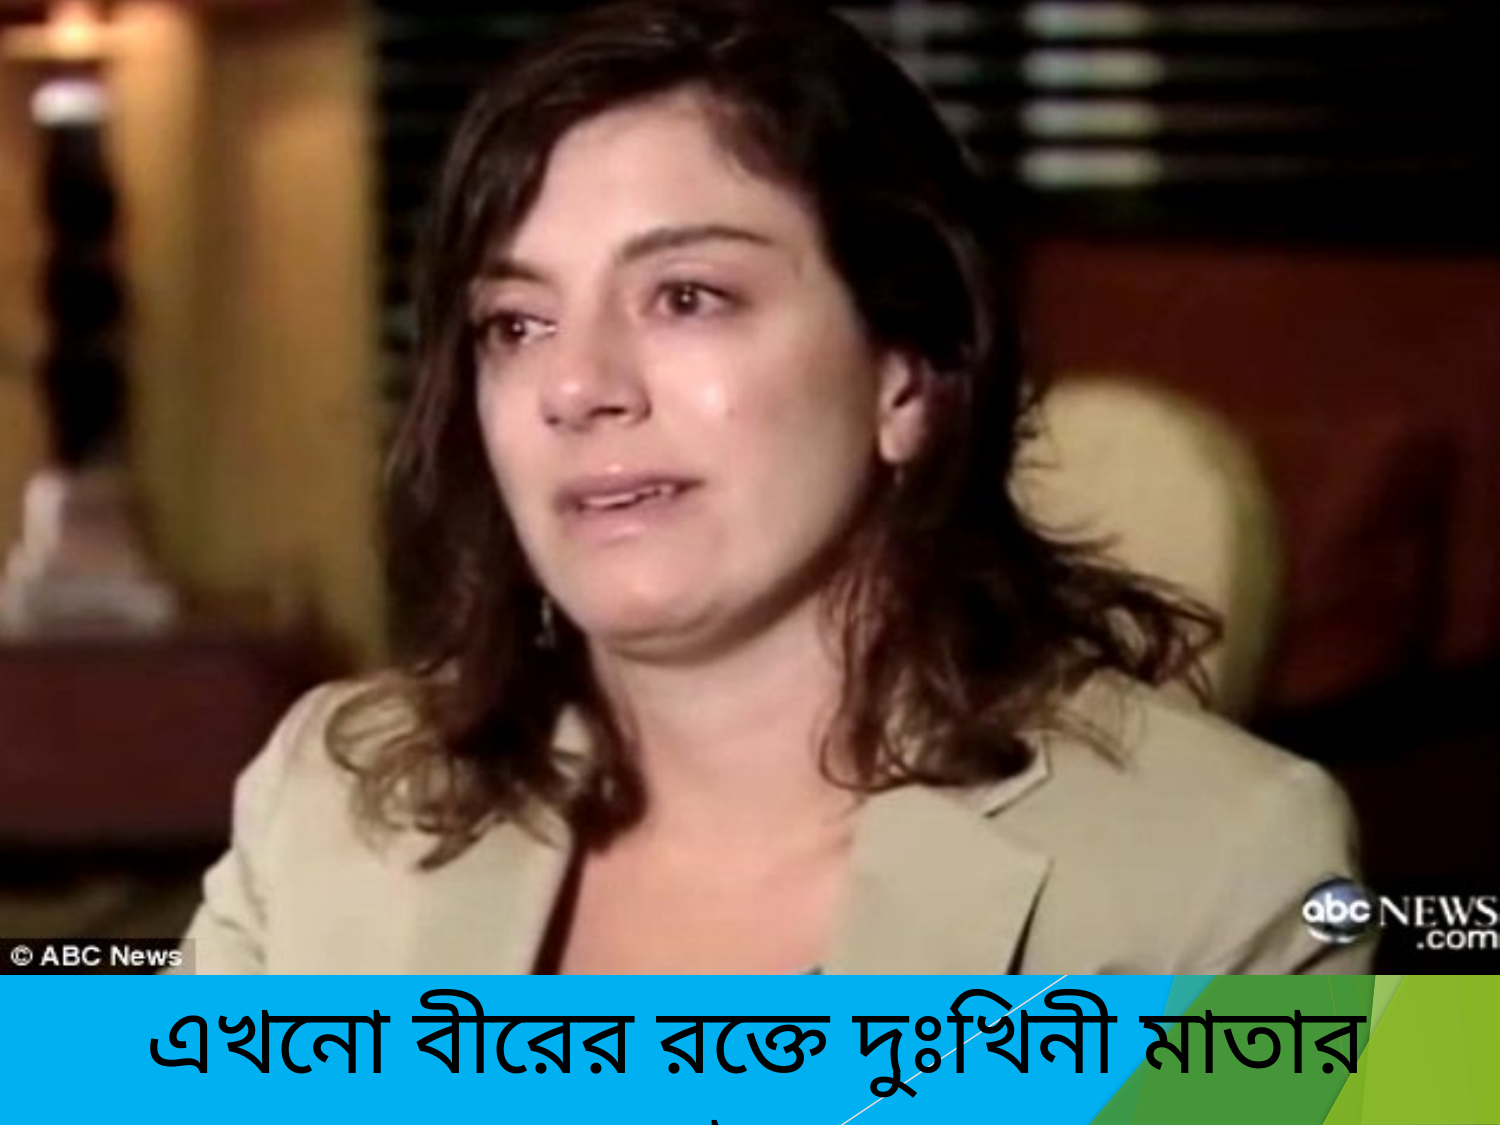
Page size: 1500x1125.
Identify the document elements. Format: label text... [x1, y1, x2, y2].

text_box এখনো বীরের রক্তে দুঃখিনী মাতার অশ্রুজলে [24, 985, 1488, 1125]
picture [0, 0, 1500, 976]
